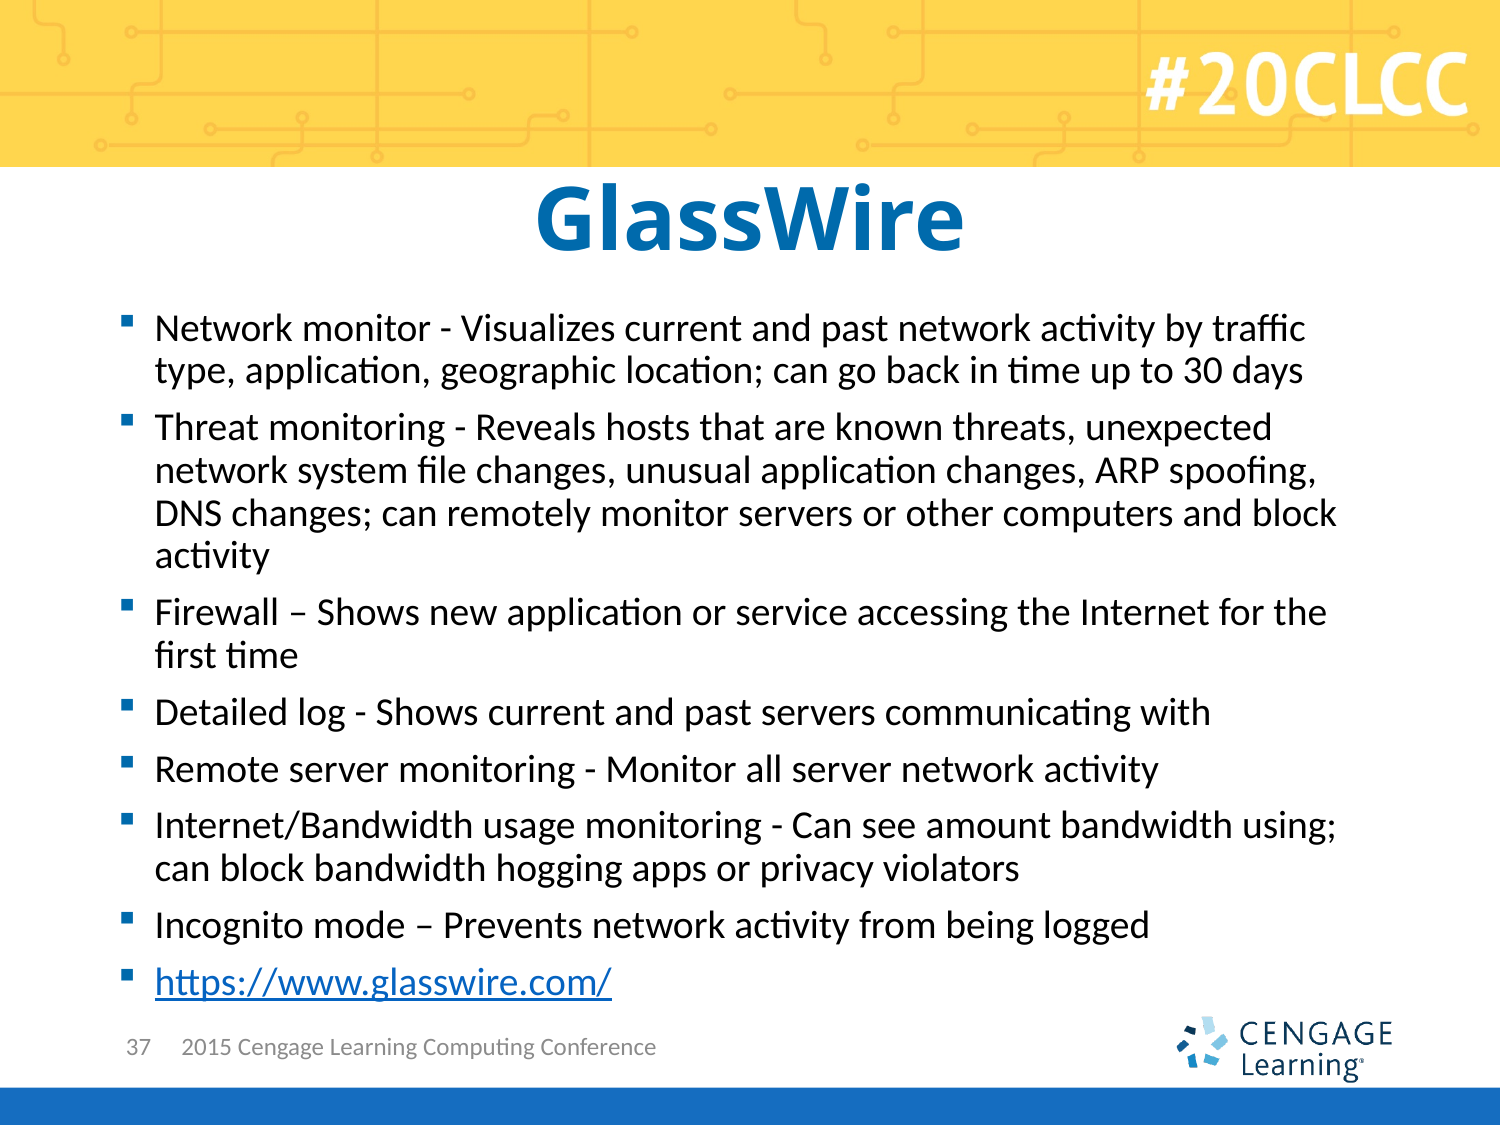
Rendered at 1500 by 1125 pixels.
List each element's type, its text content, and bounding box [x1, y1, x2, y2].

footer 2015 Cengage Learning Computing Conference [167, 1015, 673, 1076]
picture [0, 0, 1500, 167]
title GlassWire [103, 166, 1397, 278]
slide_number 37 [103, 1015, 167, 1076]
list Network monitor - Visualizes current and past network activity by traffic type, application, geographic location; can go back in time up to 30 days Threat monitoring - Reveals hosts that are known threats, unexpected network system file changes, unusual application changes, ARP spoofing, DNS changes; can remotely monitor servers or other computers and block activity Firewall – Shows new application or service accessing the Internet for the first time Detailed log - Shows current and past servers communicating with Remote server monitoring - Monitor all server network activity Internet/Bandwidth usage monitoring - Can see amount bandwidth using; can block bandwidth hogging apps or privacy violators Incognito mode – Prevents network activity from being logged https://www.glasswire.com/ [103, 299, 1397, 1014]
picture [1172, 1014, 1397, 1095]
